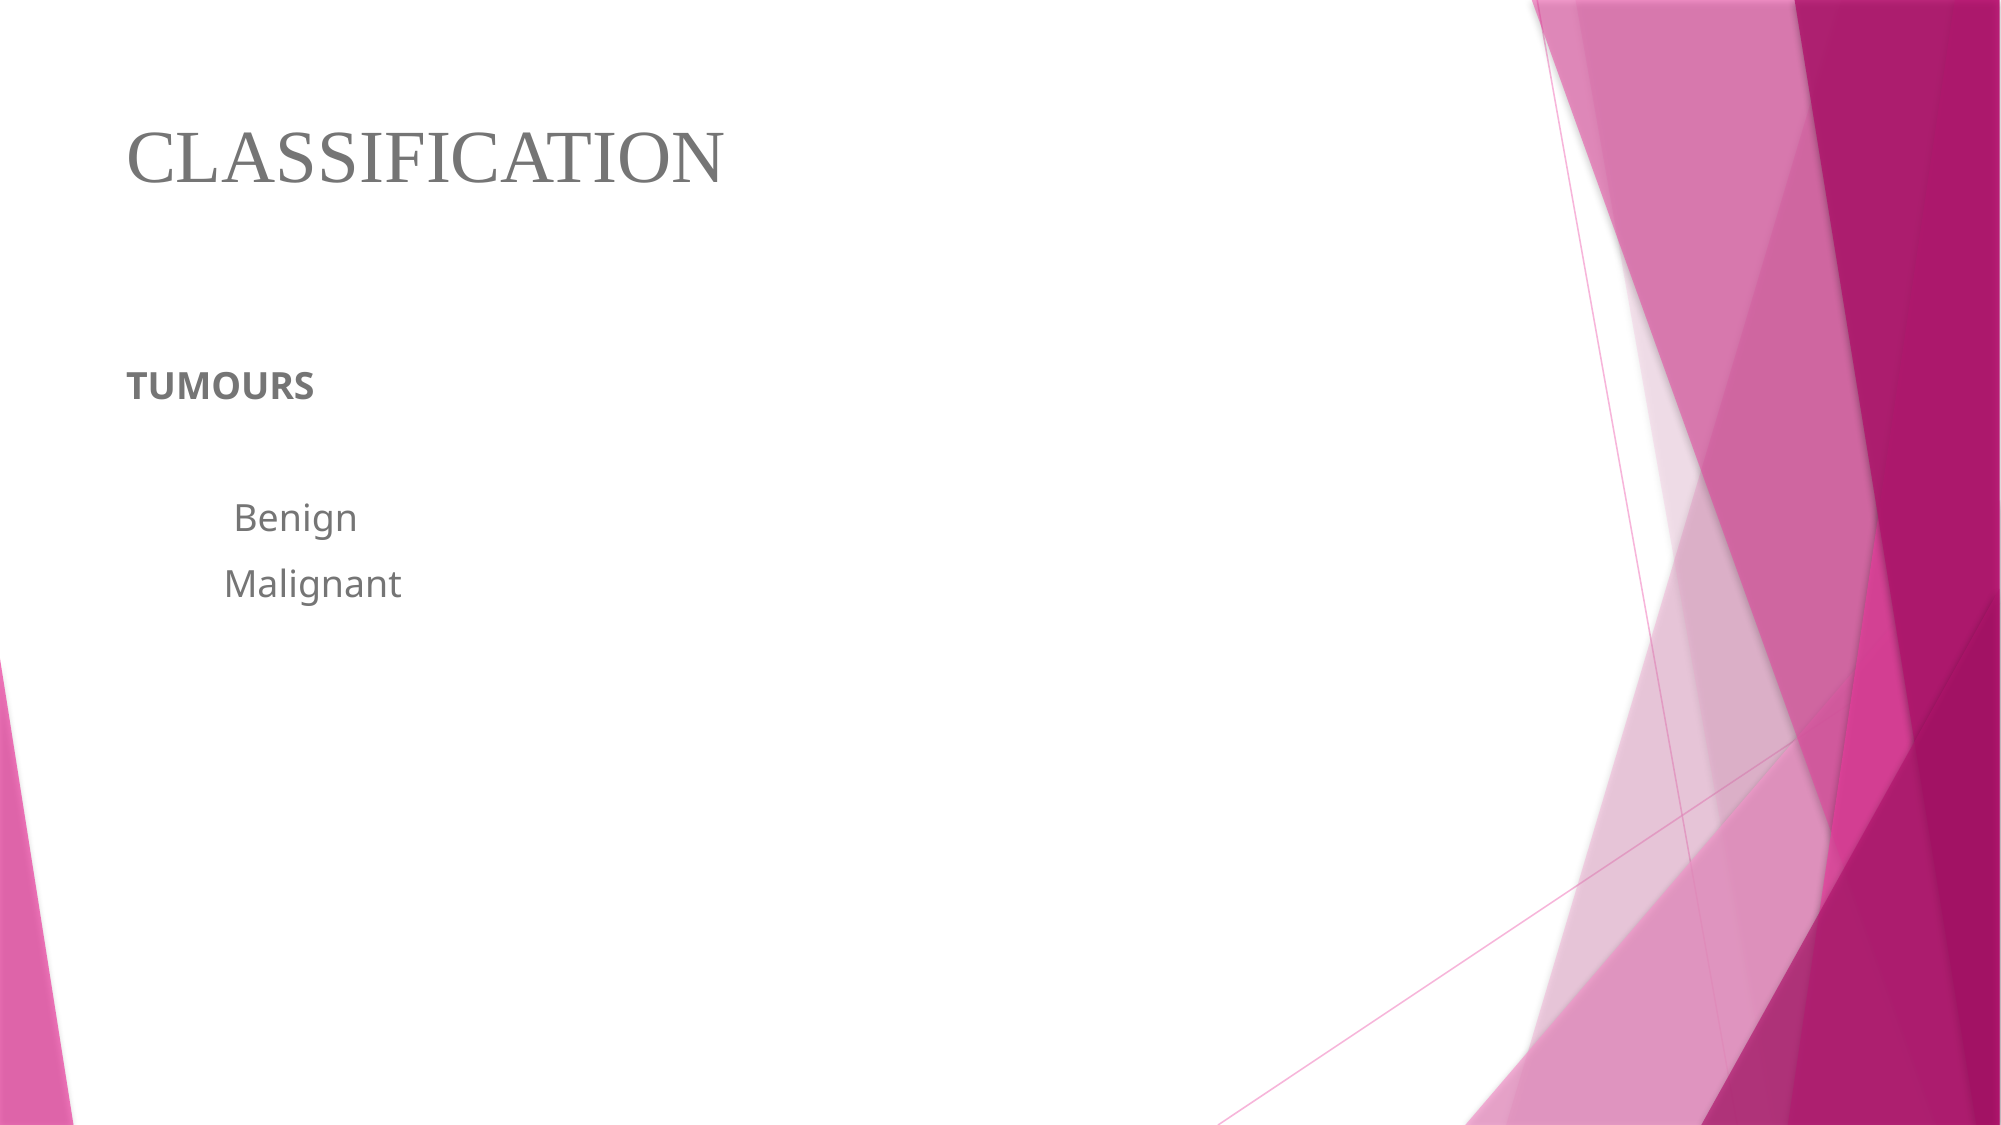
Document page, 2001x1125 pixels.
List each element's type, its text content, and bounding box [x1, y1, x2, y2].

title CLASSIFICATION [111, 99, 1522, 317]
list TUMOURS Benign Malignant [111, 354, 1522, 992]
